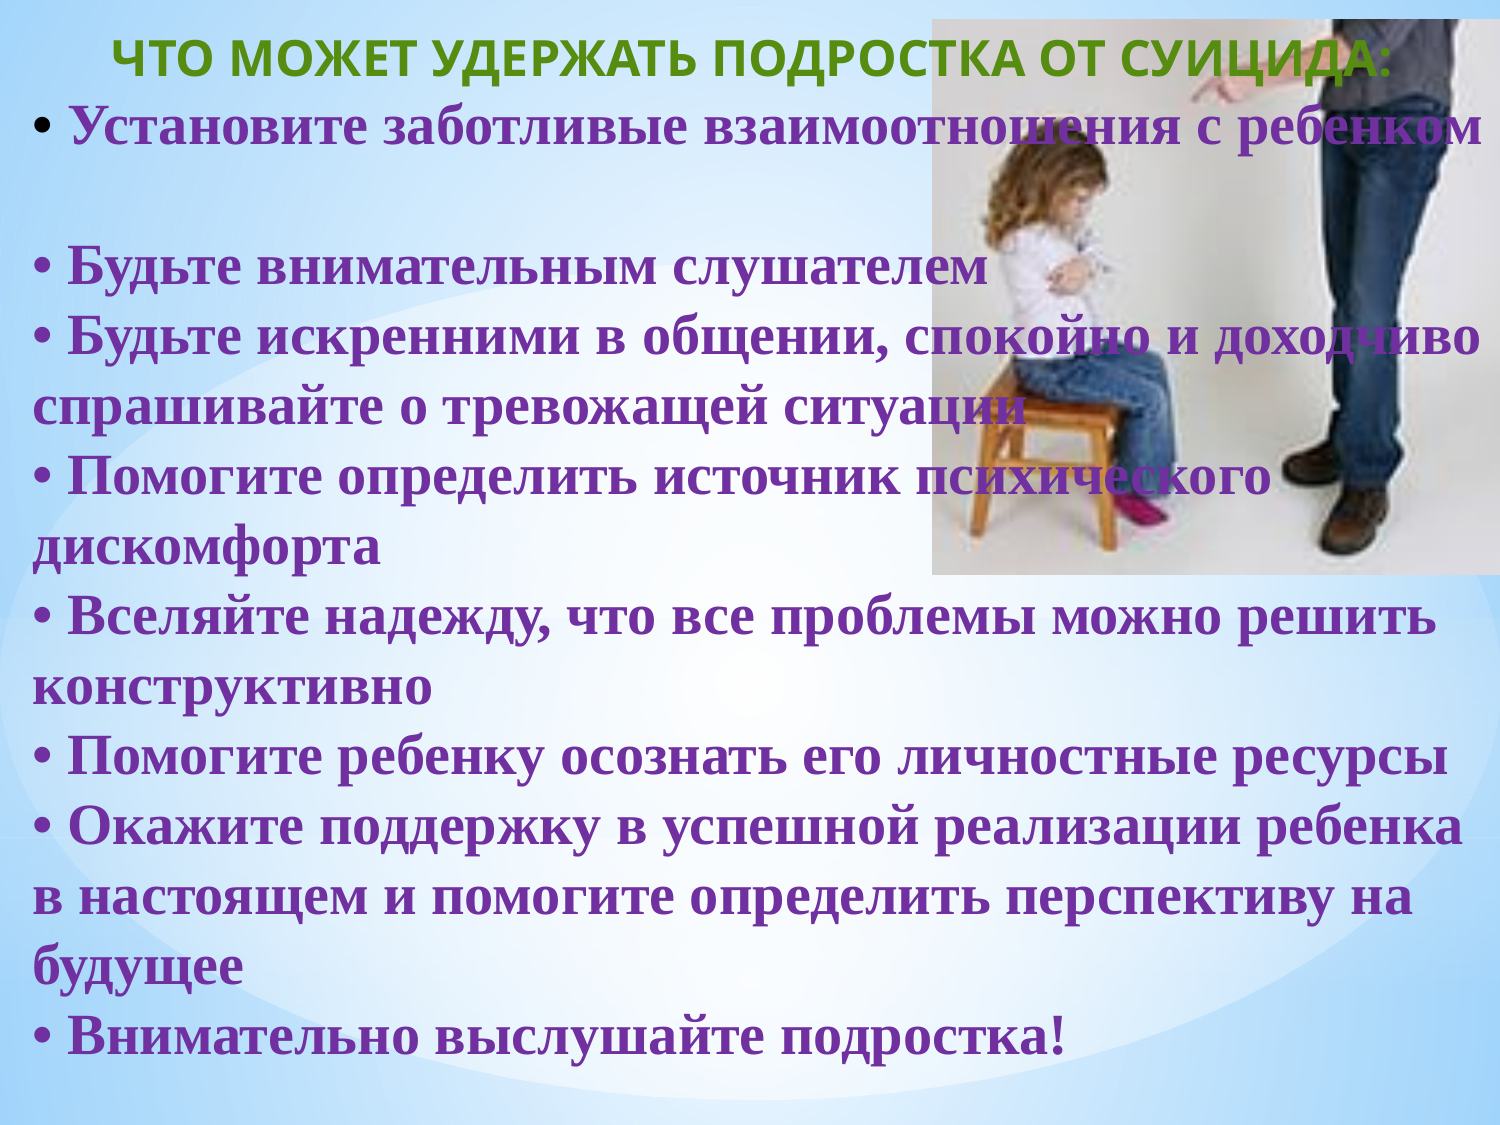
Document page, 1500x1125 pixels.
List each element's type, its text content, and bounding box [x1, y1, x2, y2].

picture [932, 18, 1500, 575]
text_box ЧТО МОЖЕТ УДЕРЖАТЬ ПОДРОСТКА ОТ СУИЦИДА: • Установите заботливые взаимоотношения с ребенком • Будьте внимательным слушателем • Будьте искренними в общении, спокойно и доходчиво спрашивайте о тревожащей ситуации • Помогите определить источник психического дискомфорта • Вселяйте надежду, что все проблемы можно решить конструктивно • Помогите ребенку осознать его личностные ресурсы • Окажите поддержку в успешной реализации ребенка в настоящем и помогите определить перспективу на будущее • Внимательно выслушайте подростка! [17, 19, 1500, 1074]
